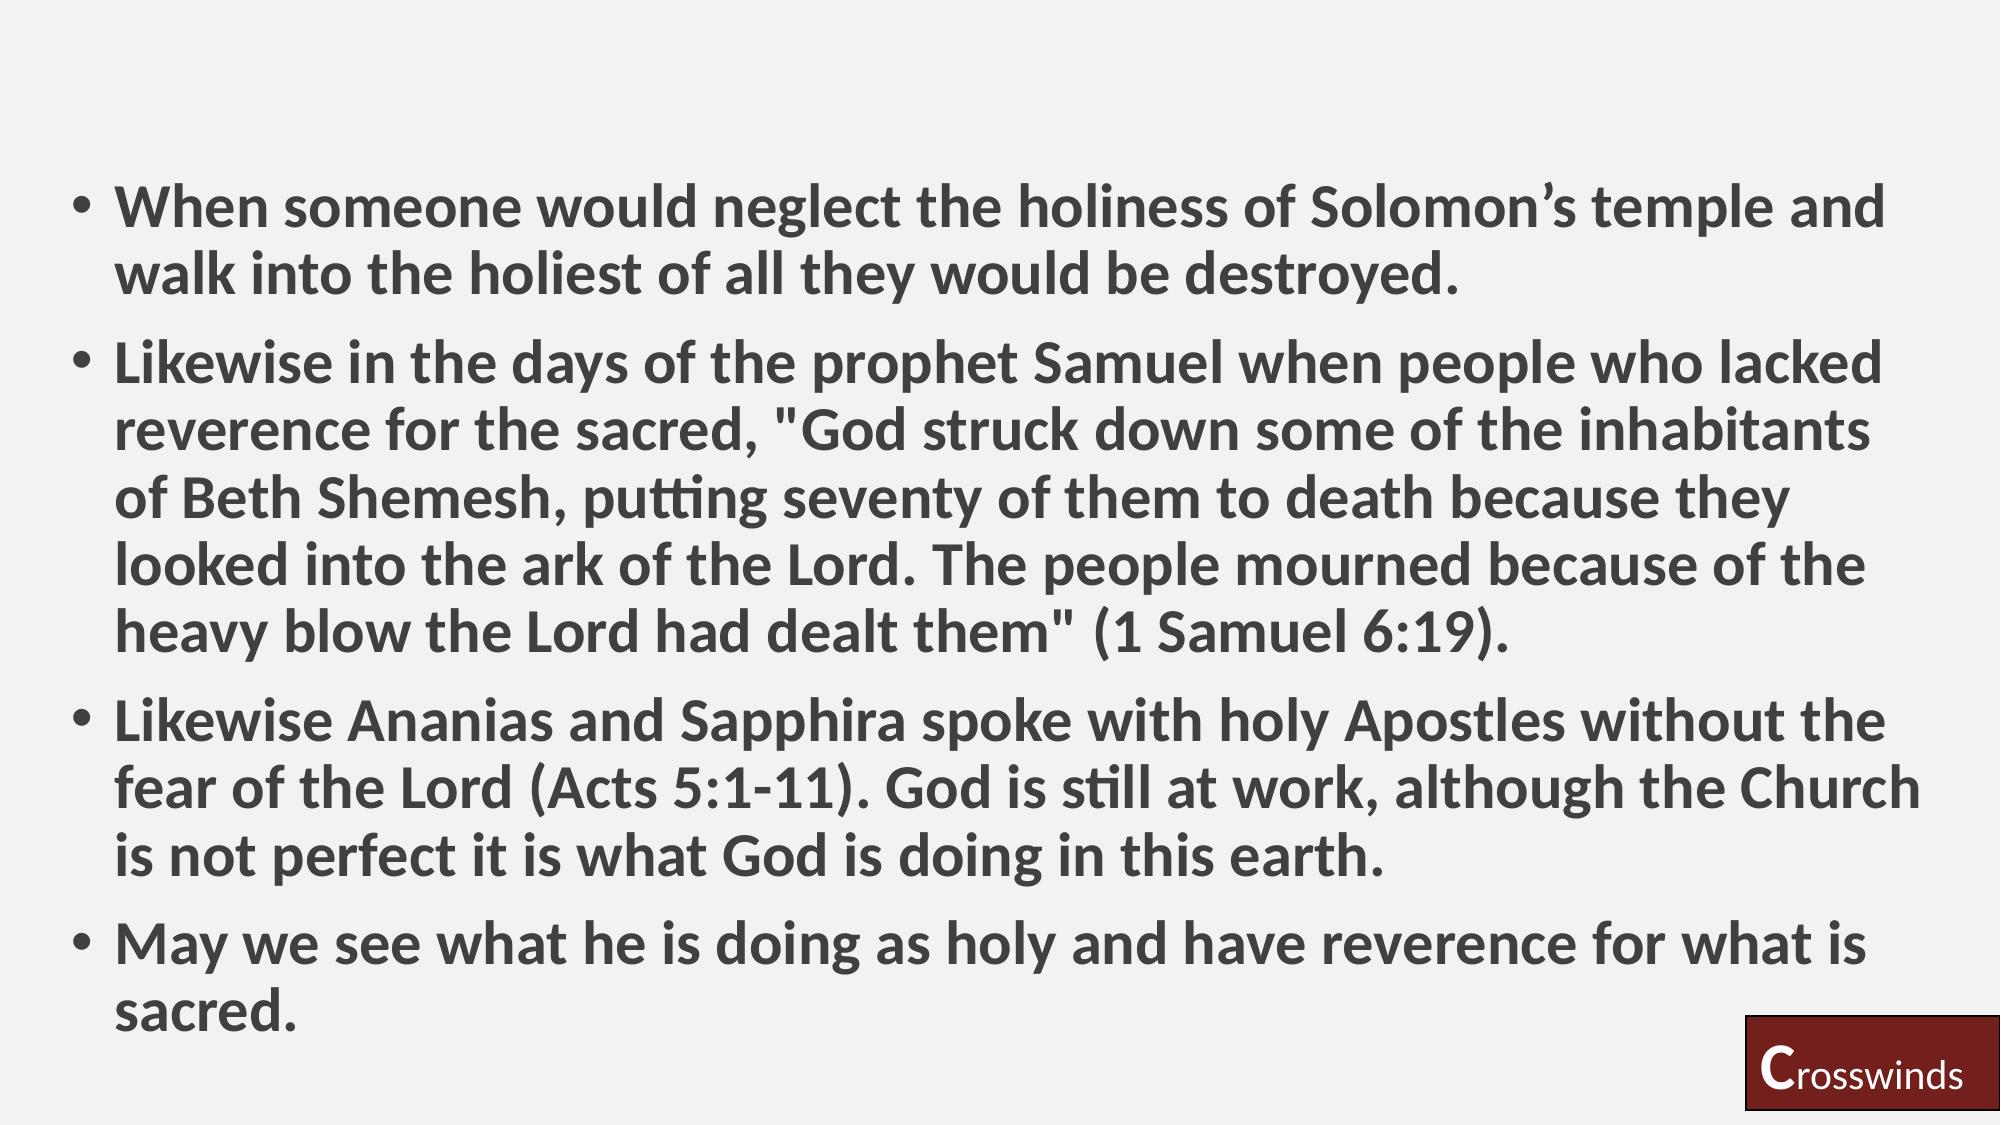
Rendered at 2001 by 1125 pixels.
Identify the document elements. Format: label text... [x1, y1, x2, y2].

list When someone would neglect the holiness of Solomon’s temple and walk into the holiest of all they would be destroyed. Likewise in the days of the prophet Samuel when people who lacked reverence for the sacred, "God struck down some of the inhabitants of Beth Shemesh, putting seventy of them to death because they looked into the ark of the Lord. The people mourned because of the heavy blow the Lord had dealt them" (1 Samuel 6:19). Likewise Ananias and Sapphira spoke with holy Apostles without the fear of the Lord (Acts 5:1-11). God is still at work, although the Church is not perfect it is what God is doing in this earth. May we see what he is doing as holy and have reverence for what is sacred. [70, 173, 1930, 1048]
text_box Crosswinds [1745, 1015, 2000, 1111]
